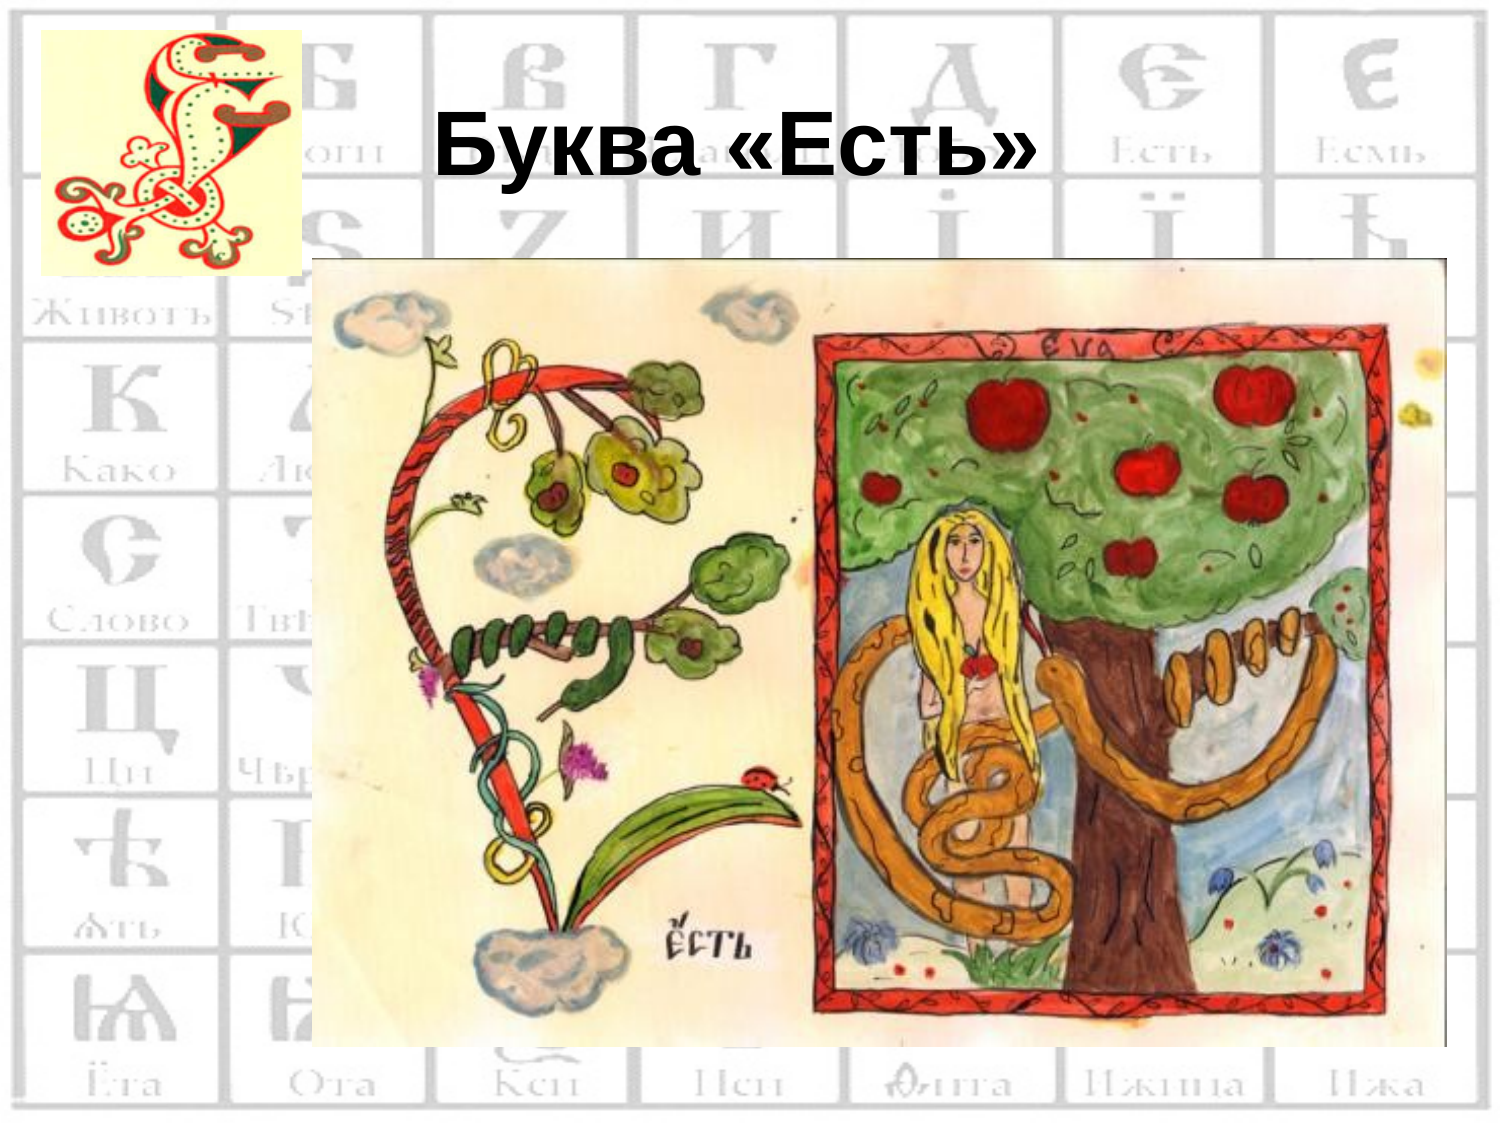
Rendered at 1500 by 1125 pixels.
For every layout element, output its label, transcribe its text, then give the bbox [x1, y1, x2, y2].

title Буква «Есть» [307, 44, 1426, 233]
picture [0, 0, 1500, 1125]
